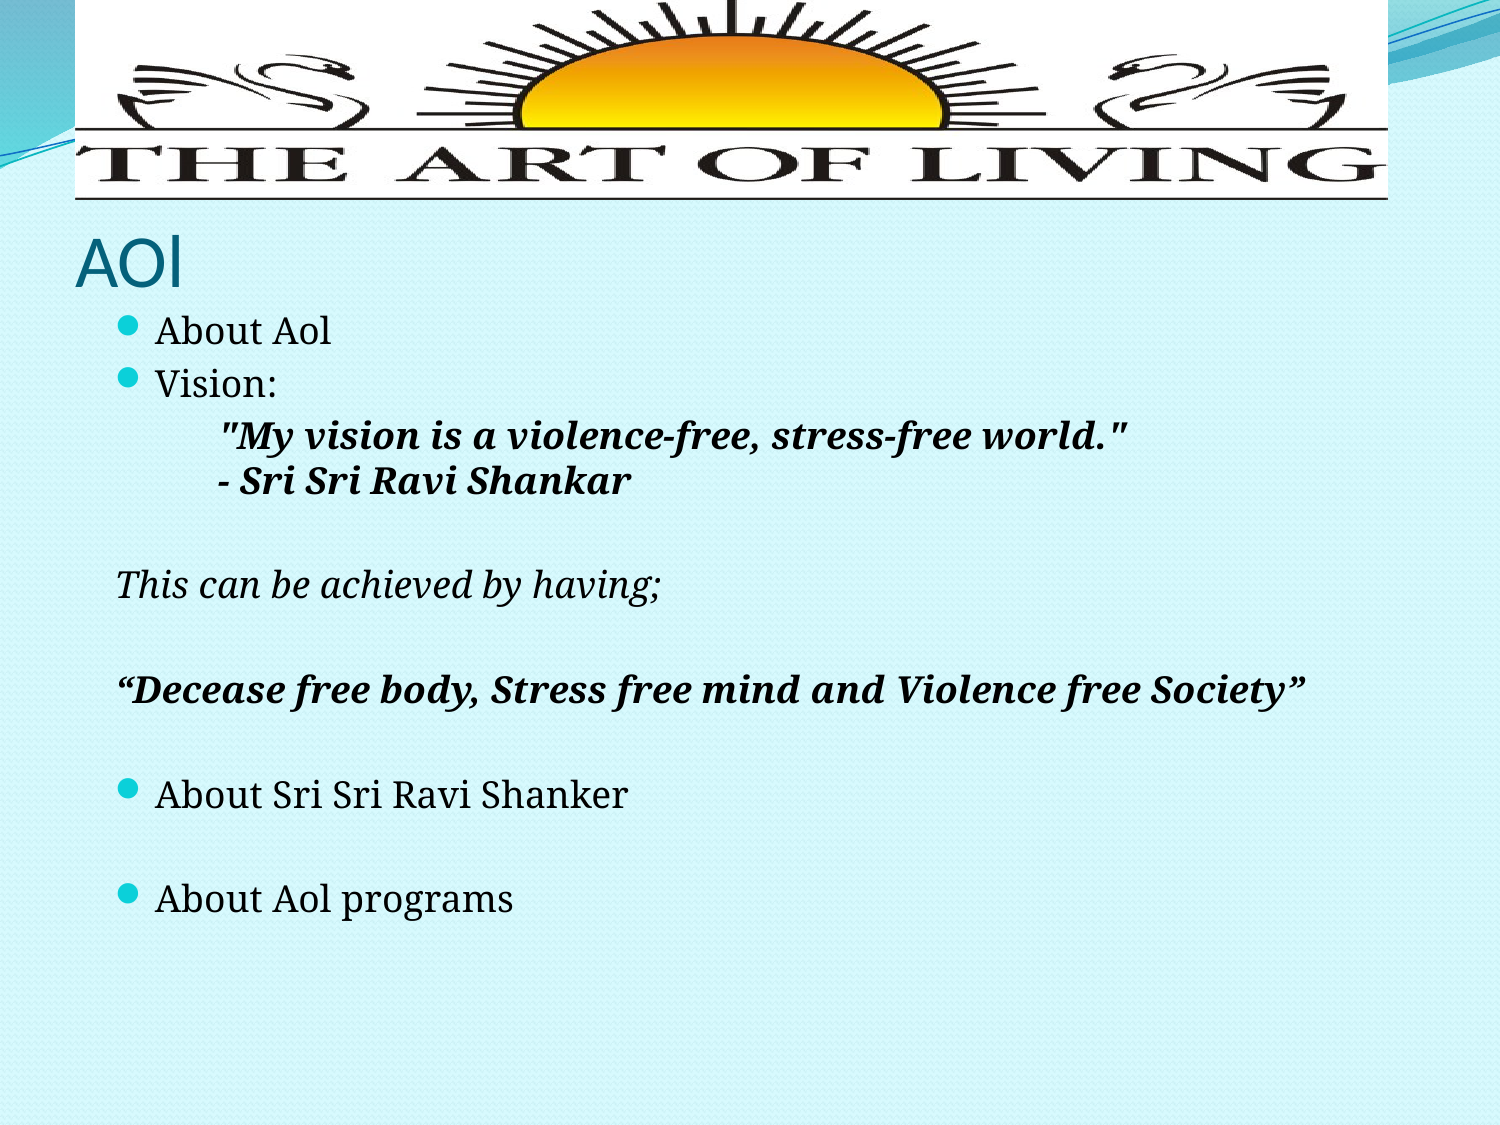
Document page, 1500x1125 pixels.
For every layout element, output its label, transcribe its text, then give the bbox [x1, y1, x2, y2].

picture [74, 0, 1388, 201]
title AOl [75, 115, 1425, 303]
list About Aol Vision: "My vision is a violence-free, stress-free world." - Sri Sri Ravi Shankar This can be achieved by having; “Decease free body, Stress free mind and Violence free Society” About Sri Sri Ravi Shanker About Aol programs [99, 299, 1475, 1038]
